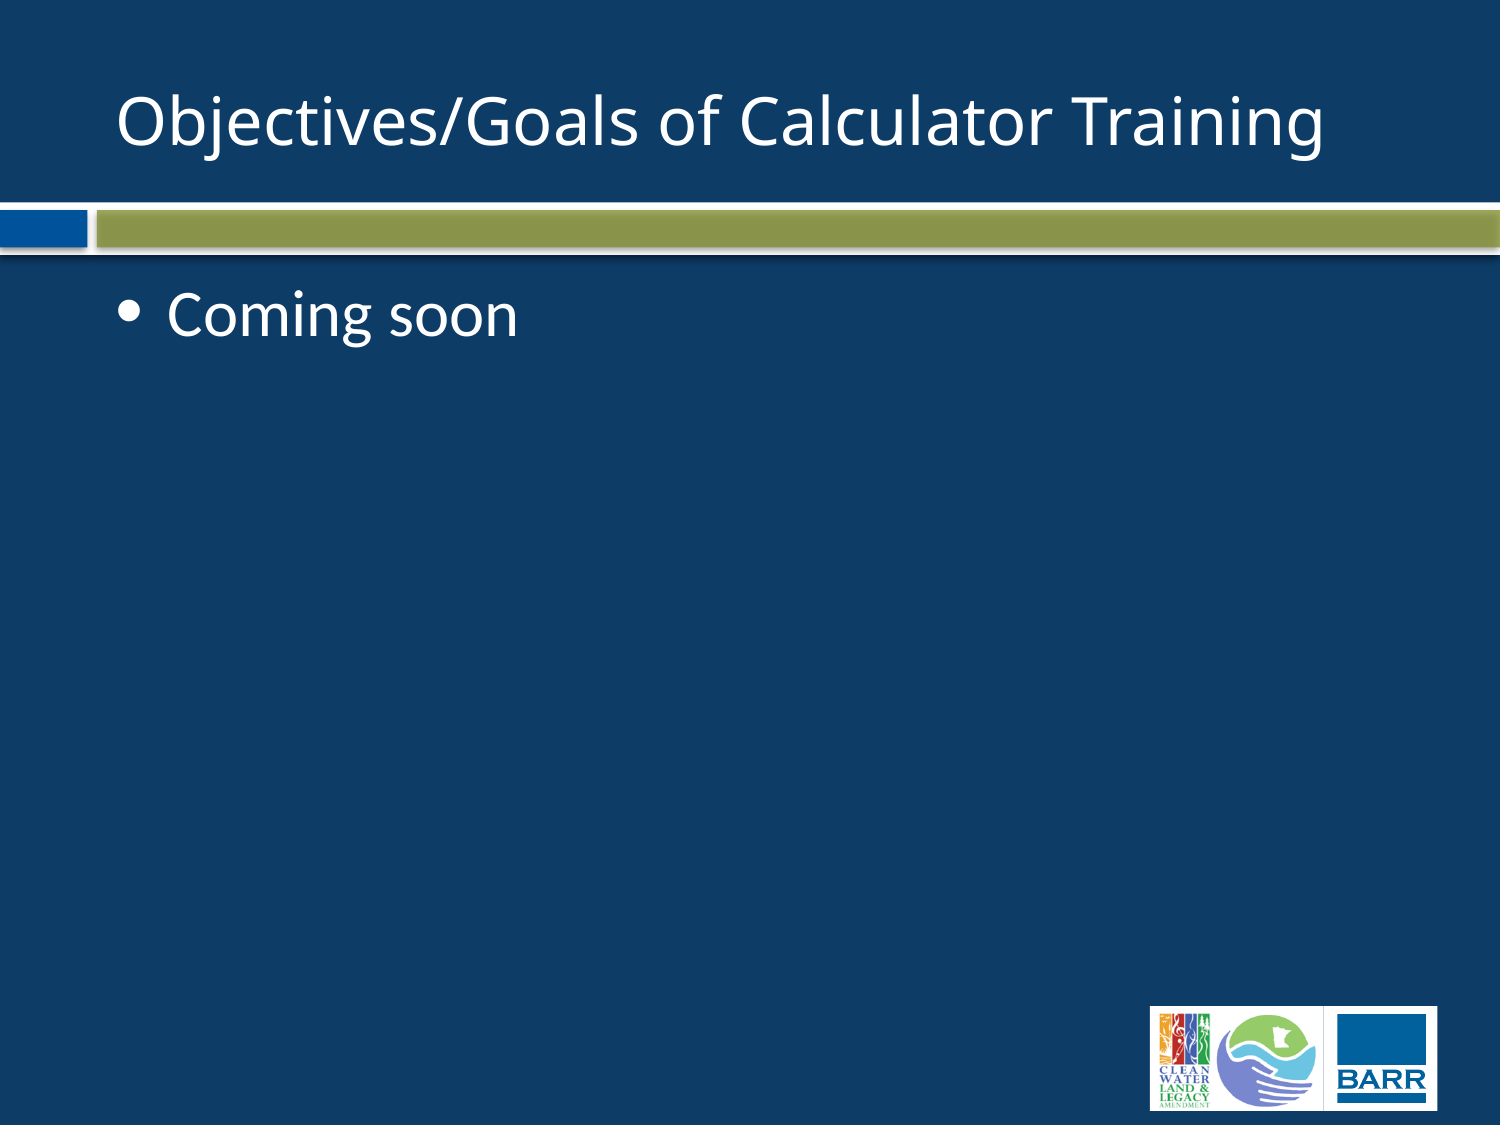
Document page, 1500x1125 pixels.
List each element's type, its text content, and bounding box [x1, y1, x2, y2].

title Objectives/Goals of Calculator Training [100, 37, 1438, 200]
list Coming soon [100, 262, 1438, 1000]
picture [1149, 1006, 1323, 1111]
